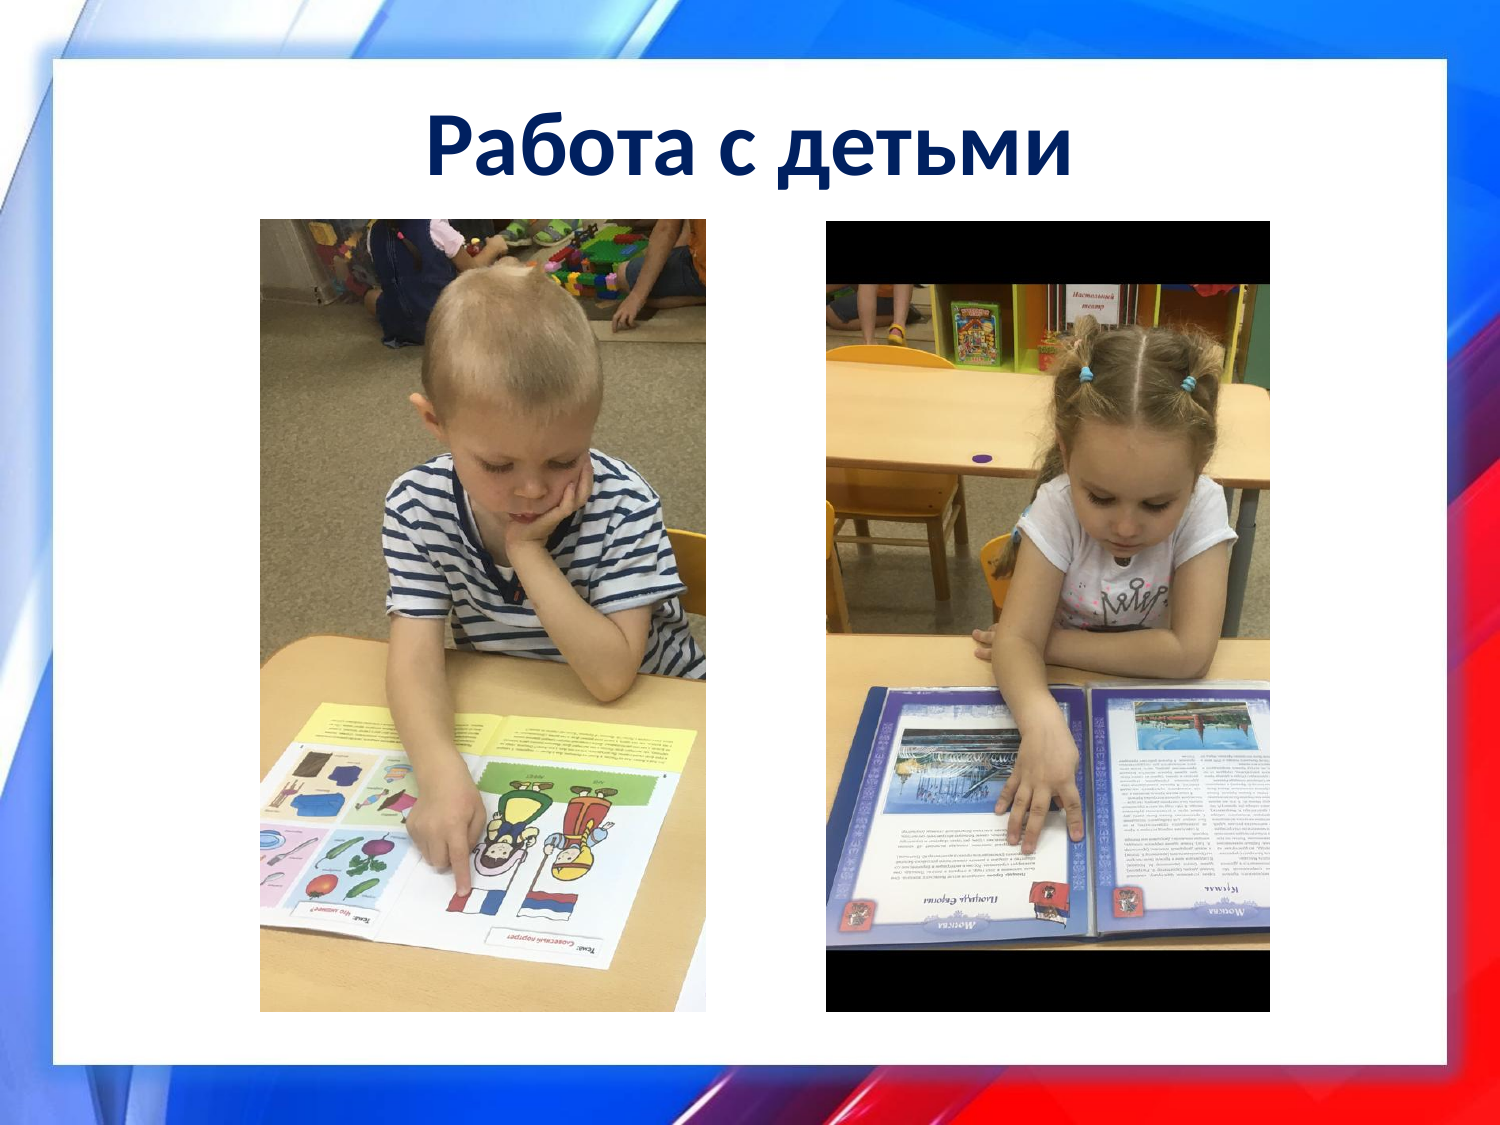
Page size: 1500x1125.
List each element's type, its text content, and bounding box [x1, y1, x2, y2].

title Работа с детьми [75, 45, 1425, 233]
picture [0, 0, 1500, 1125]
